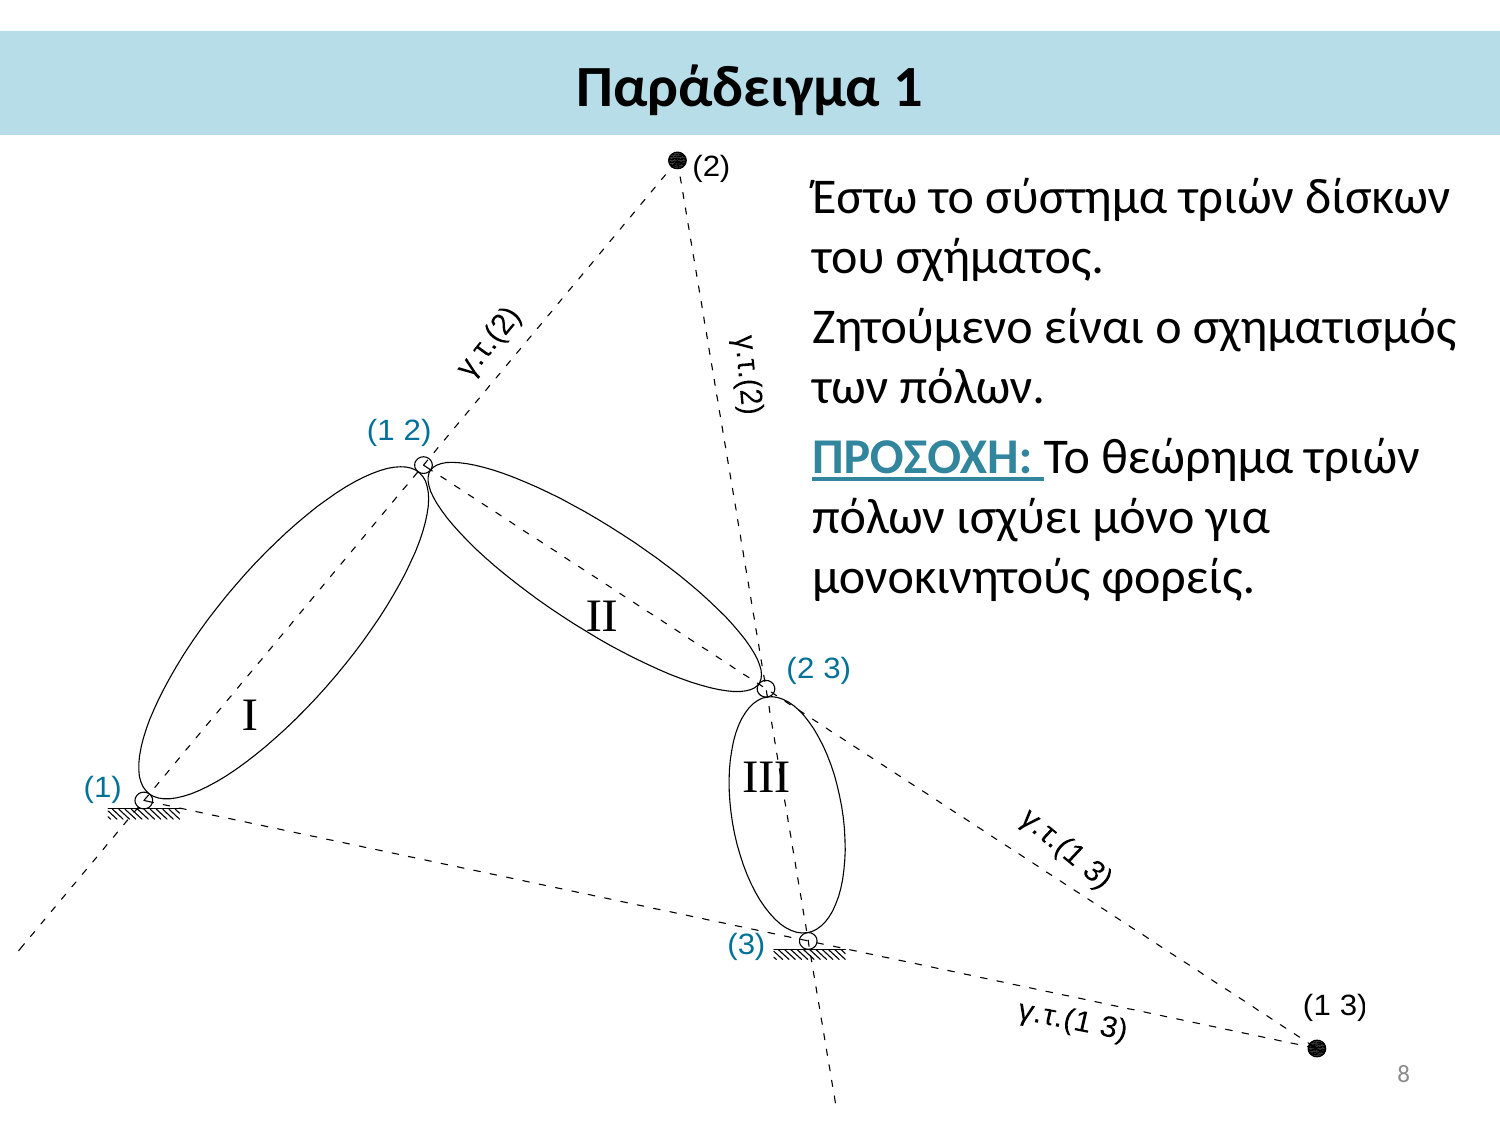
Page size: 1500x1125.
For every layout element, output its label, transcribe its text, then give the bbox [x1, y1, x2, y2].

title Παράδειγμα 1 [0, 30, 1500, 135]
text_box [5, 136, 1365, 1113]
slide_number 8 [1369, 1042, 1425, 1103]
text_box Έστω το σύστημα τριών δίσκων του σχήματος. Ζητούμενο είναι ο σχηματισμός των πόλων. ΠΡΟΣΟΧΗ: Το θεώρημα τριών πόλων ισχύει μόνο για μονοκινητούς φορείς. [1369, 156, 1500, 646]
